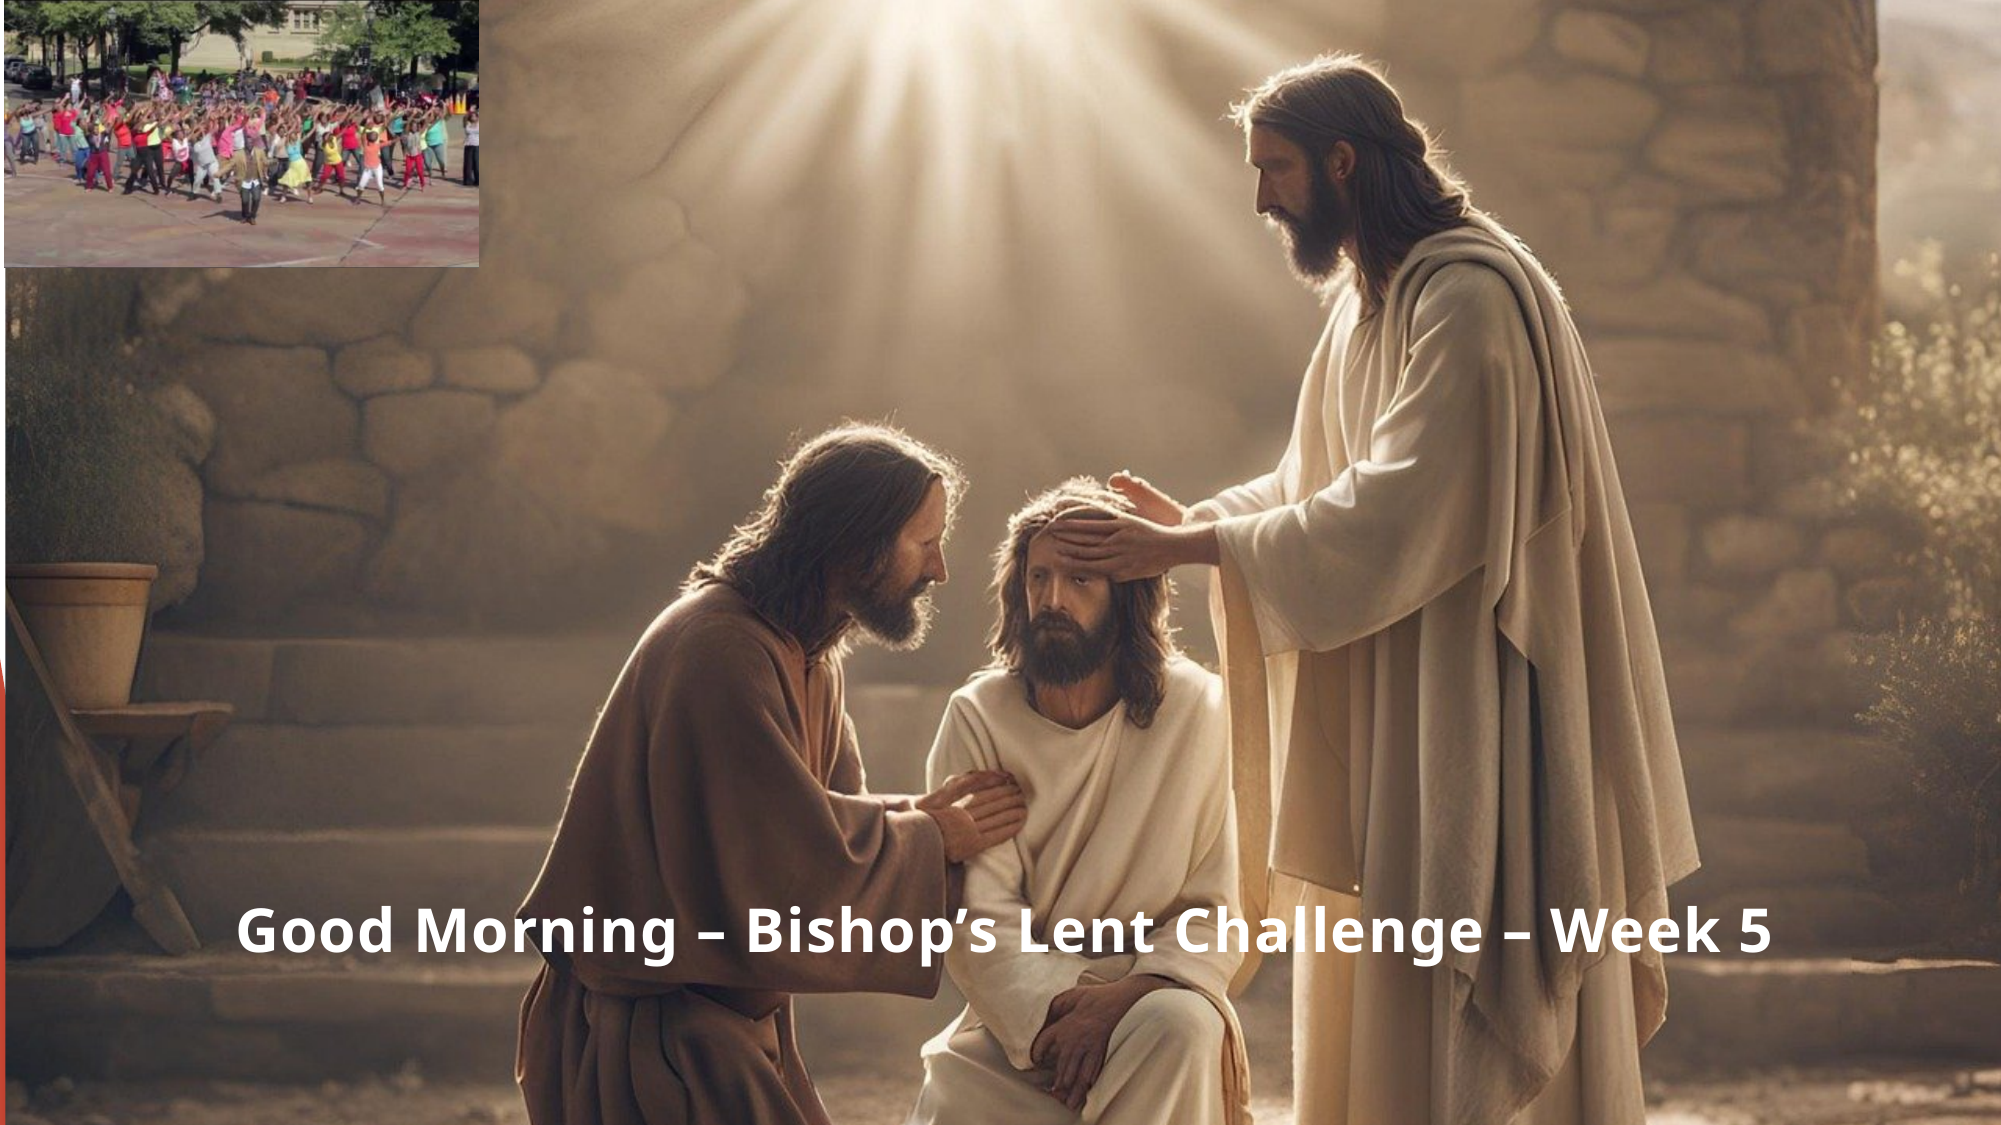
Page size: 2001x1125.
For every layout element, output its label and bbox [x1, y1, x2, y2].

text_box [3, 0, 481, 270]
picture [4, 0, 2001, 1125]
